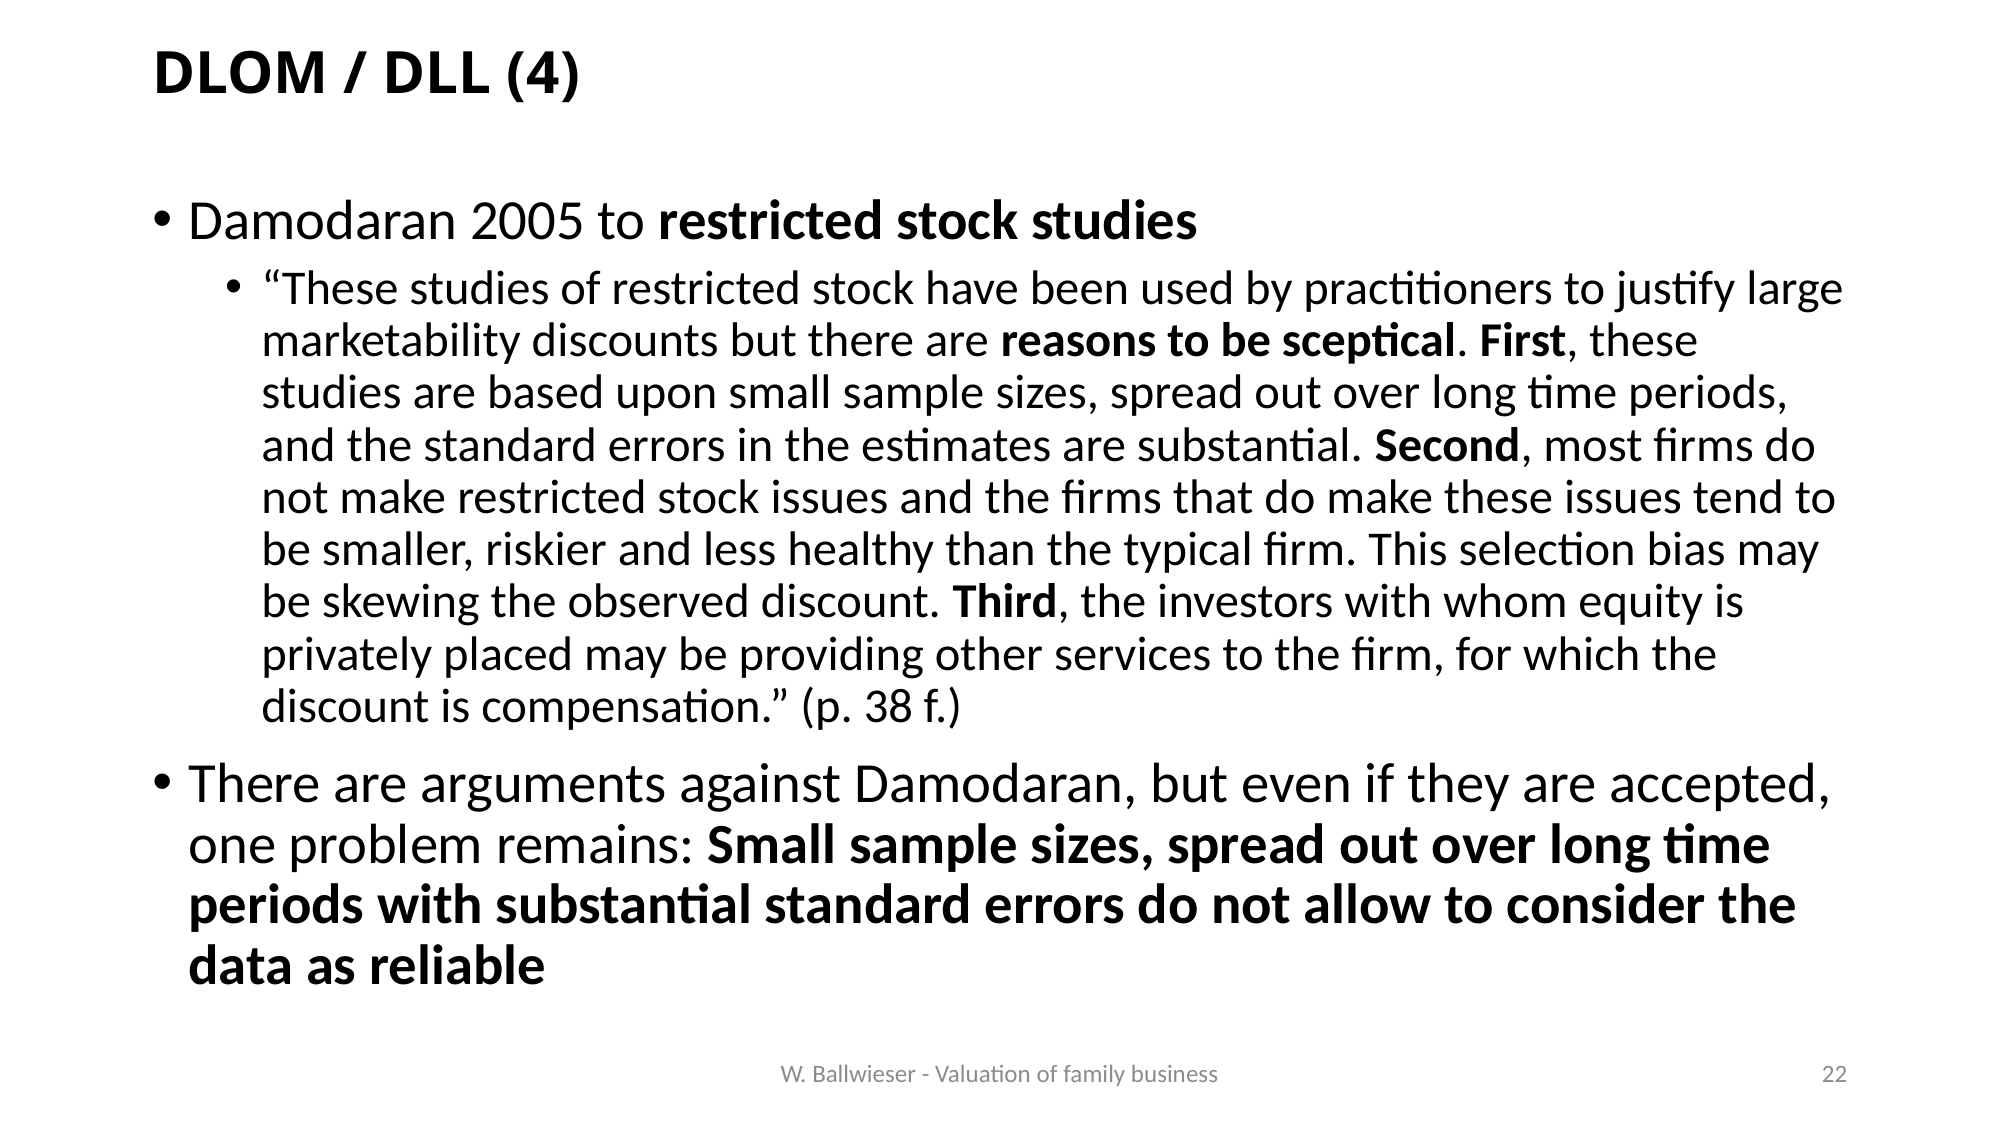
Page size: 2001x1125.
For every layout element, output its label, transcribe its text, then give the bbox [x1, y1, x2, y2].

title DLOM / DLL (4) [137, 0, 1863, 149]
slide_number 22 [1412, 1042, 1863, 1103]
footer W. Ballwieser - Valuation of family business [662, 1042, 1338, 1103]
list Damodaran 2005 to restricted stock studies “These studies of restricted stock have been used by practitioners to justify large marketability discounts but there are reasons to be sceptical. First, these studies are based upon small sample sizes, spread out over long time periods, and the standard errors in the estimates are substantial. Second, most firms do not make restricted stock issues and the firms that do make these issues tend to be smaller, riskier and less healthy than the typical firm. This selection bias may be skewing the observed discount. Third, the investors with whom equity is privately placed may be providing other services to the firm, for which the discount is compensation.” (p. 38 f.) There are arguments against Damodaran, but even if they are accepted, one problem remains: Small sample sizes, spread out over long time periods with substantial standard errors do not allow to consider the data as reliable [137, 183, 1863, 1014]
